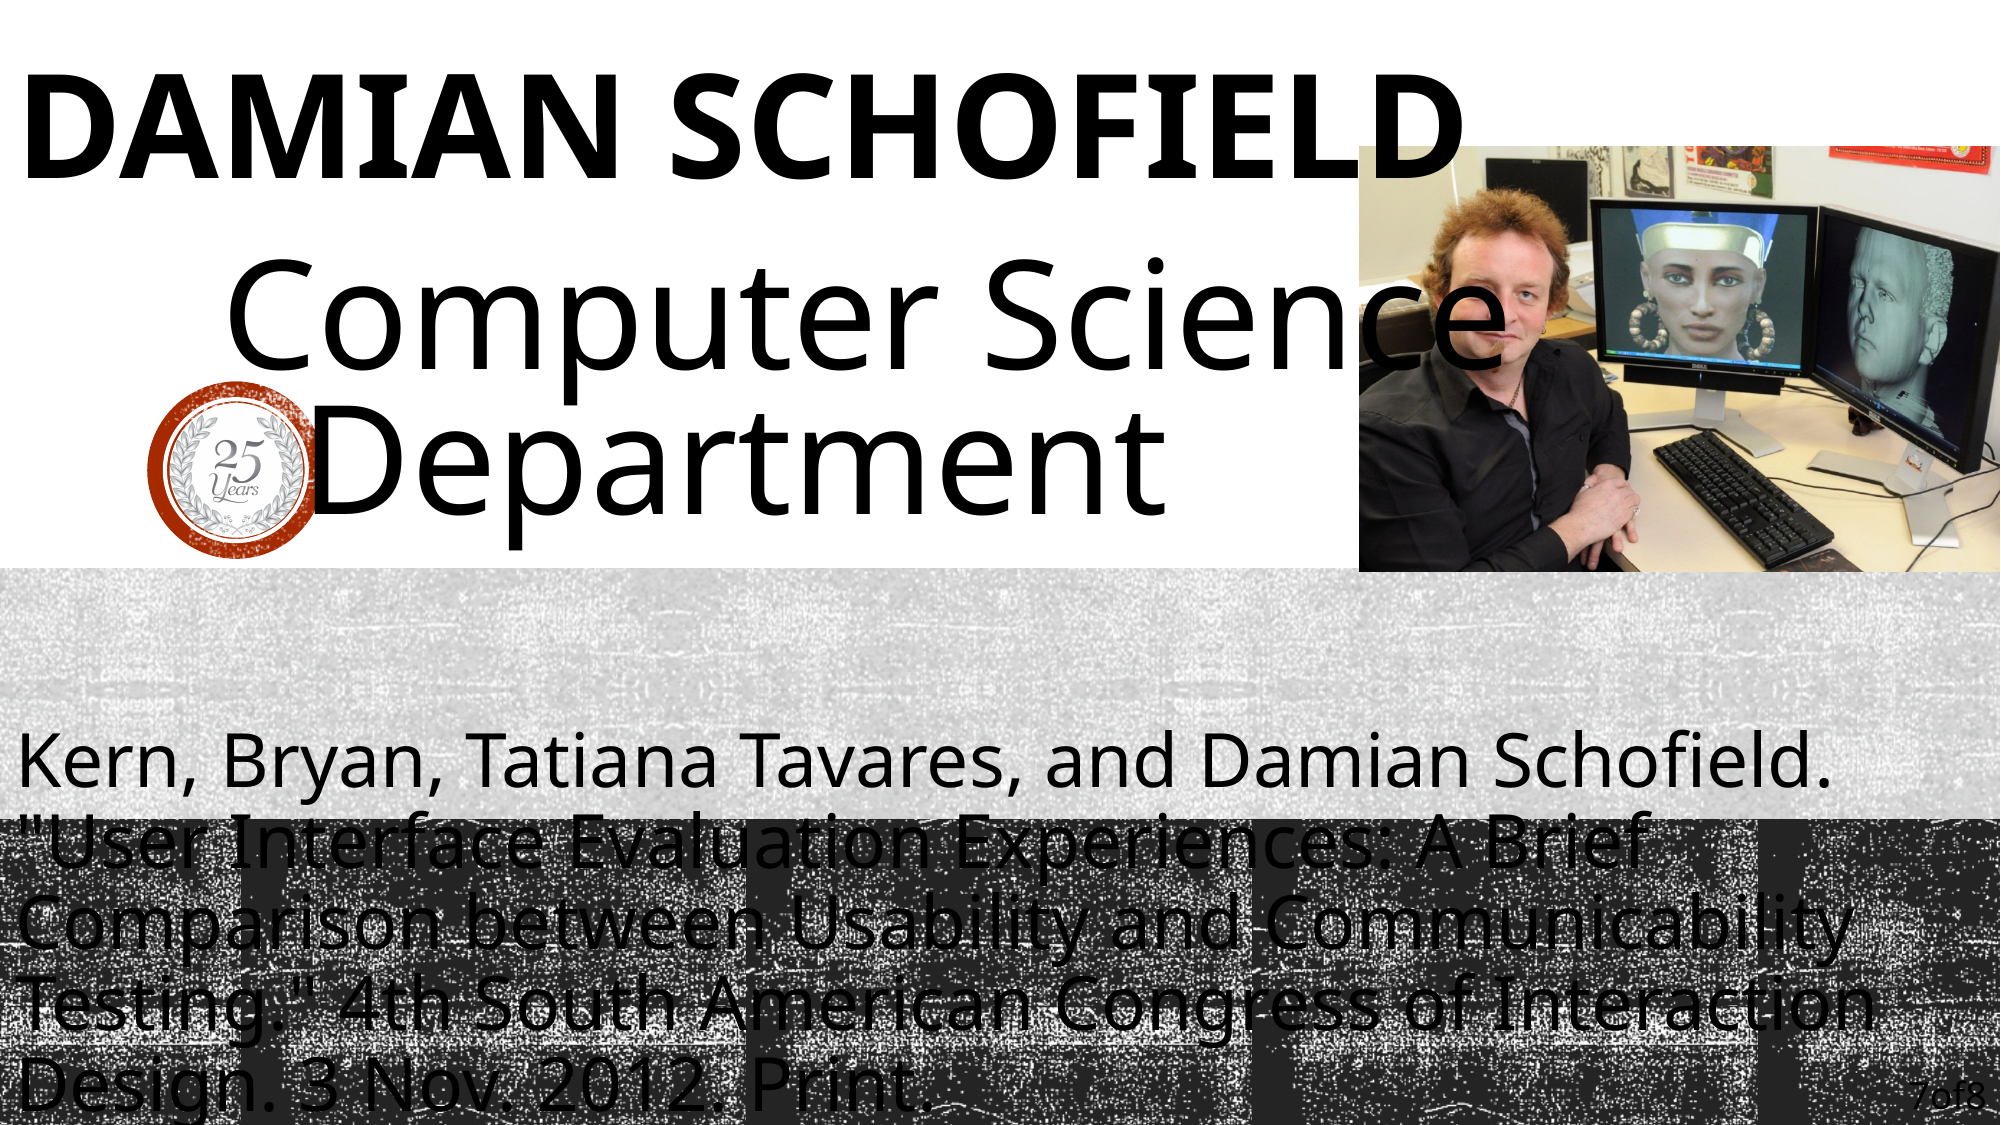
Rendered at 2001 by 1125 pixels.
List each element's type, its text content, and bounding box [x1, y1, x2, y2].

picture [0, 146, 2000, 715]
list Computer Science Department [206, 245, 1543, 696]
list Kern, Bryan, Tatiana Tavares, and Damian Schofield. "User Interface Evaluation Experiences: A Brief Comparison between Usability and Communicability Testing." 4th South American Congress of Interaction Design. 3 Nov. 2012. Print. [0, 715, 2000, 1125]
text_box 7of8 [1893, 1064, 2000, 1125]
title Damian Schofield [0, 0, 1709, 263]
picture [169, 410, 206, 531]
